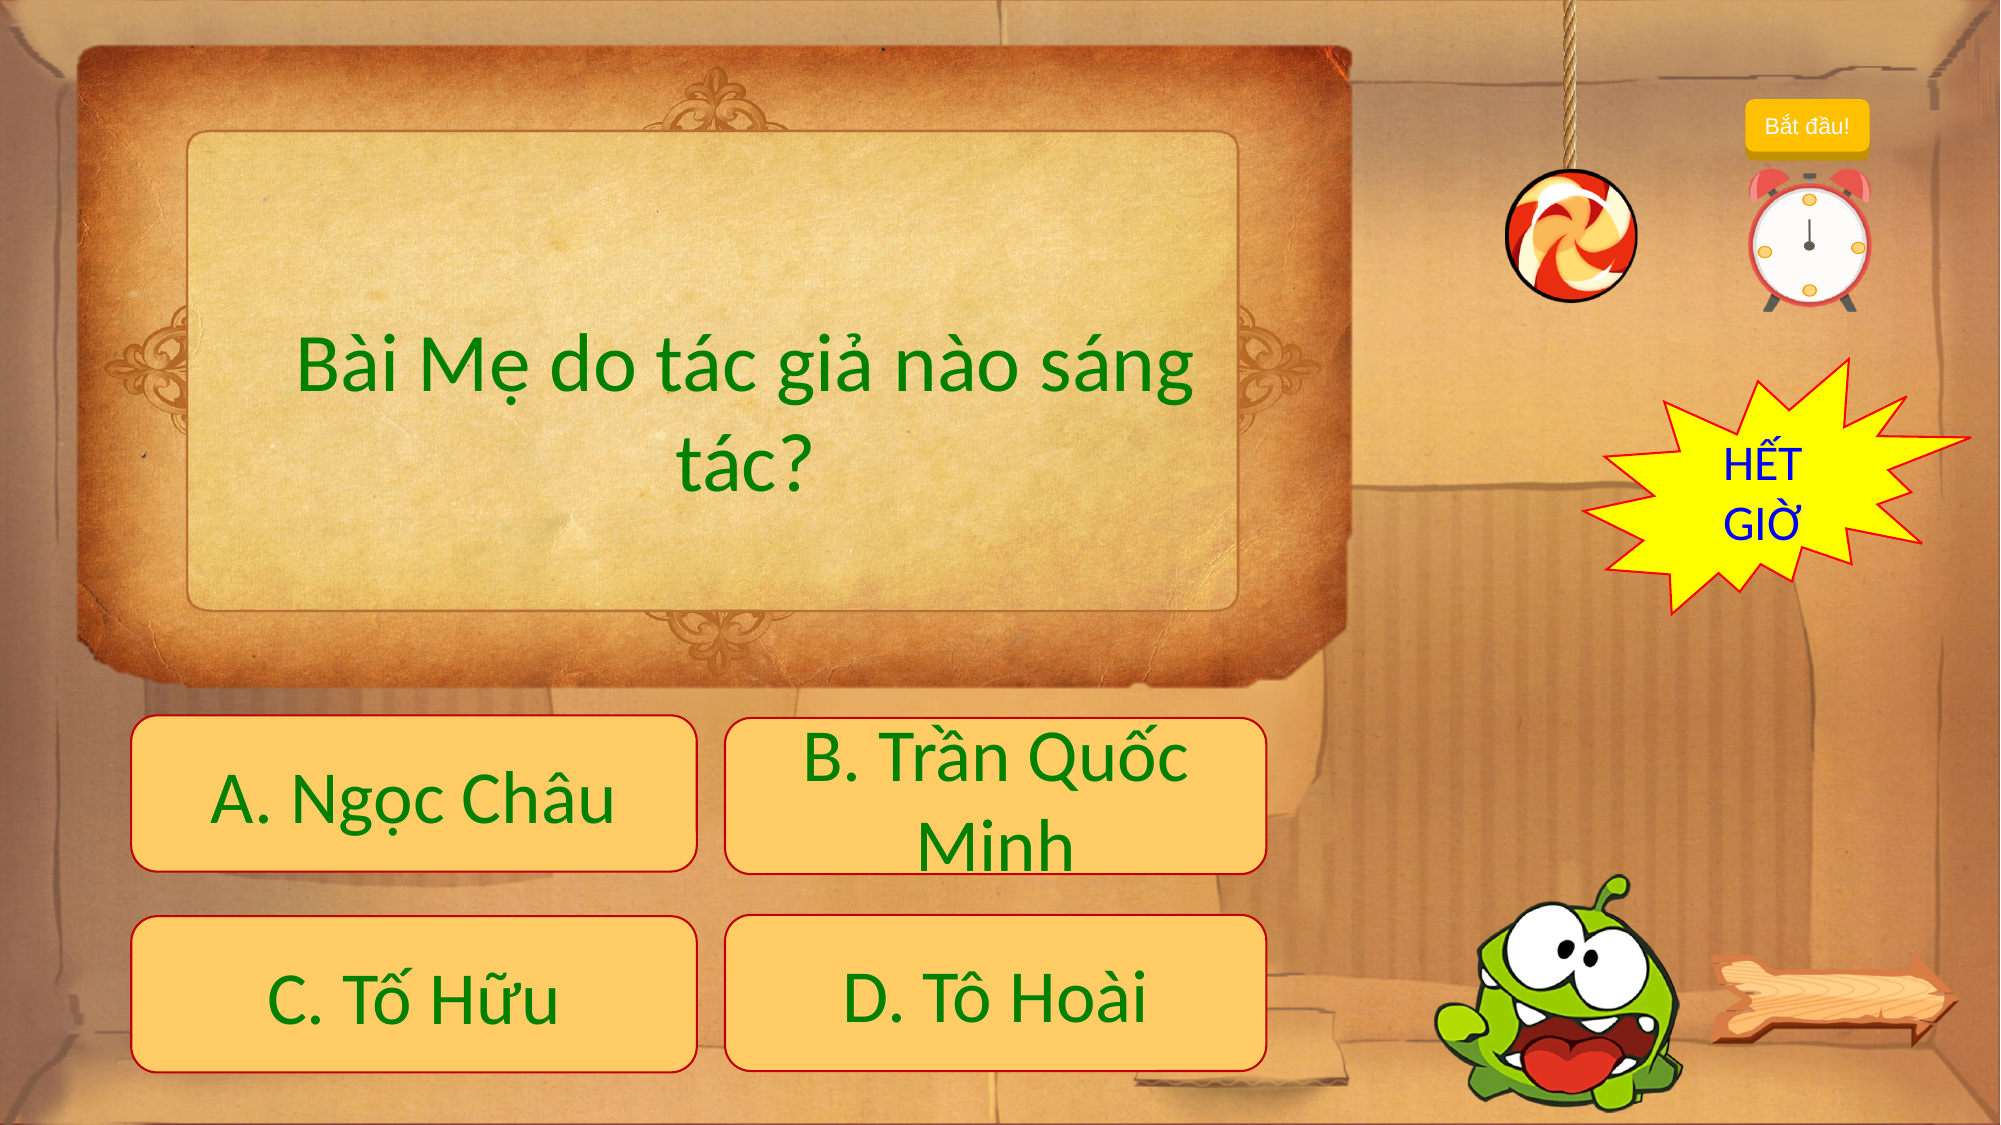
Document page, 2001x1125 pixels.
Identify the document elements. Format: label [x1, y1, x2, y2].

text_box [1801, 193, 1817, 207]
text_box [1802, 284, 1818, 297]
picture [0, 0, 2000, 1125]
text_box [1745, 99, 1870, 161]
text_box [1757, 245, 1773, 259]
text_box [1850, 241, 1866, 255]
